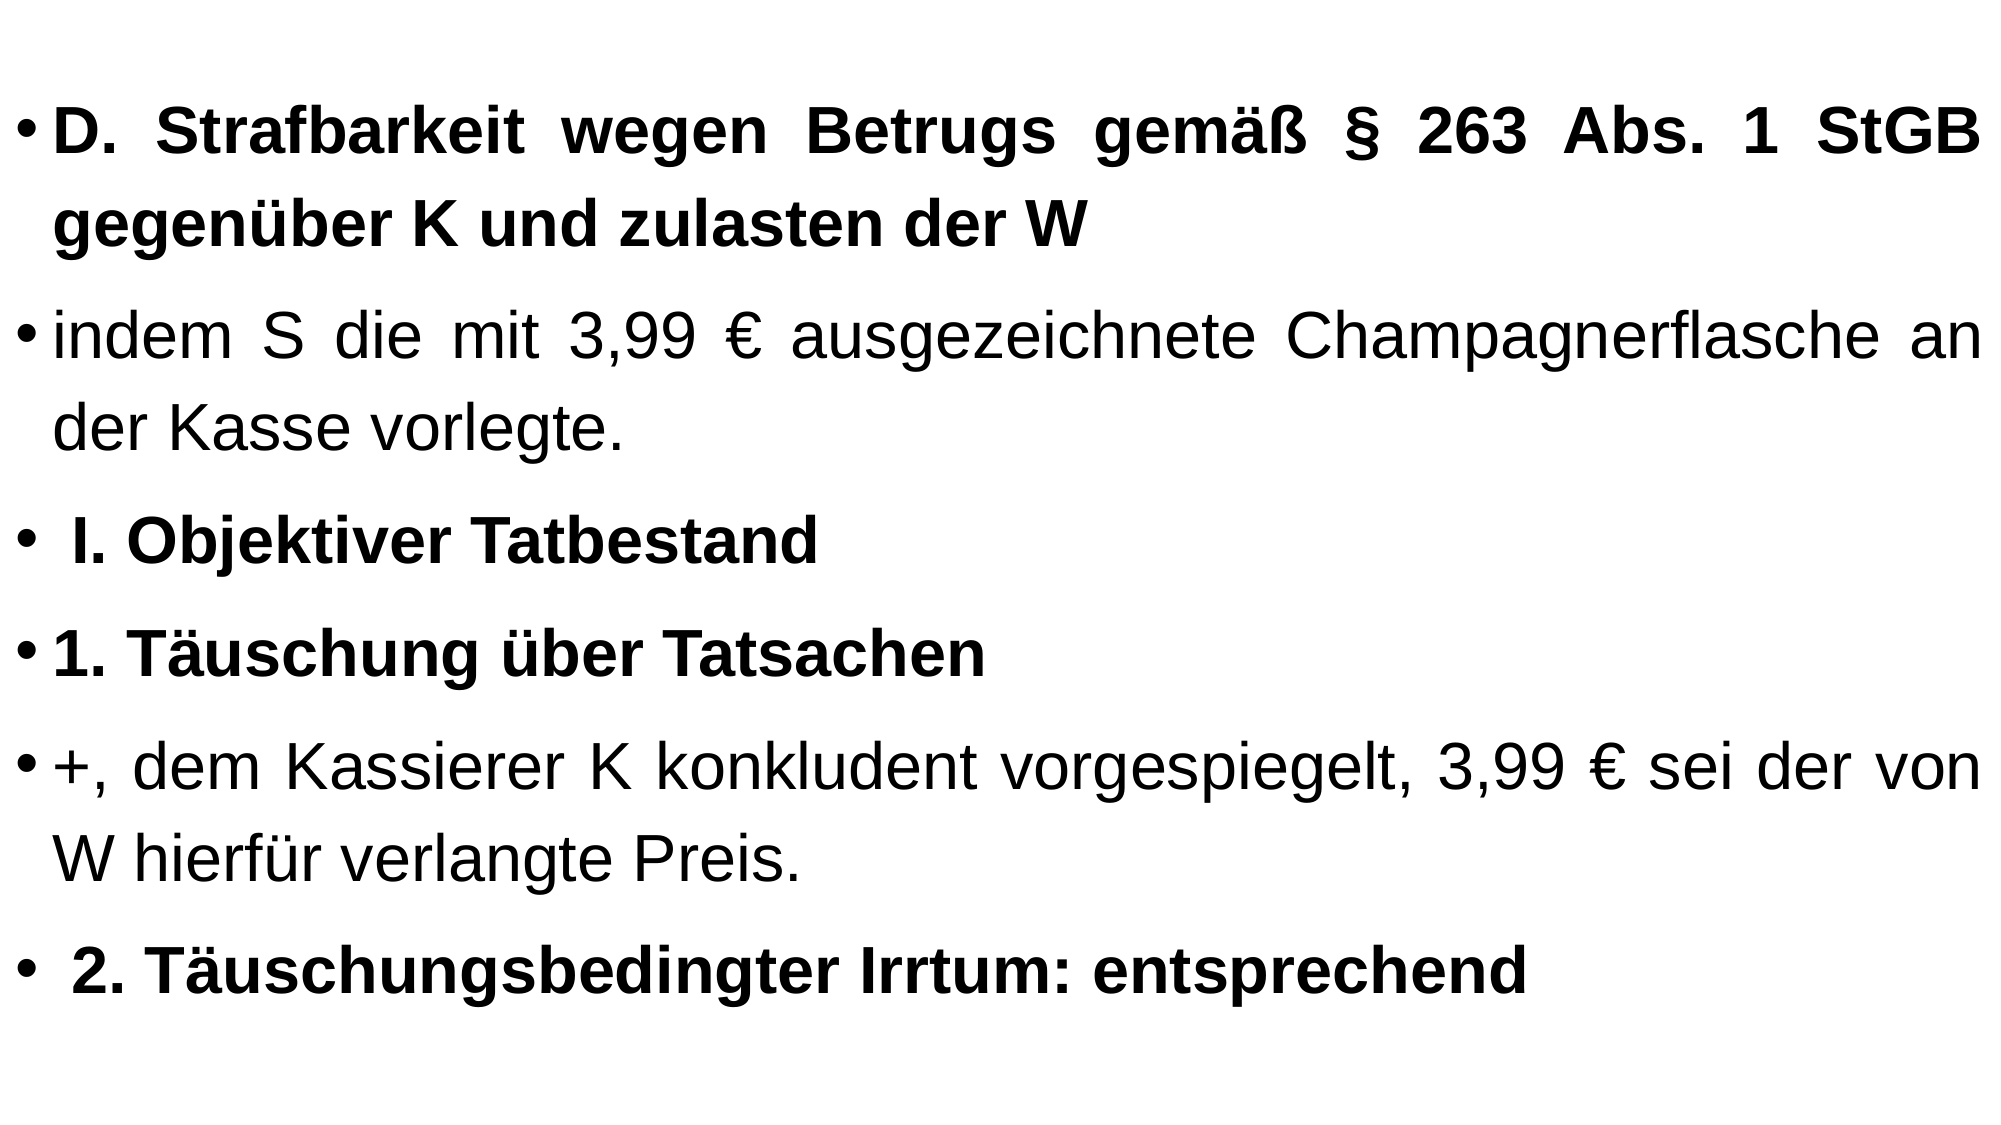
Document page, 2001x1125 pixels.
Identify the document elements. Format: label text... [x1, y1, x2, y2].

list D. Strafbarkeit wegen Betrugs gemäß § 263 Abs. 1 StGB gegenüber K und zulasten der W indem S die mit 3,99 € ausgezeichnete Champagnerflasche an der Kasse vorlegte. I. Objektiver Tatbestand 1. Täuschung über Tatsachen +, dem Kassierer K konkludent vorgespiegelt, 3,99 € sei der von W hierfür verlangte Preis. 2. Täuschungsbedingter Irrtum: entsprechend [0, 0, 2000, 1125]
